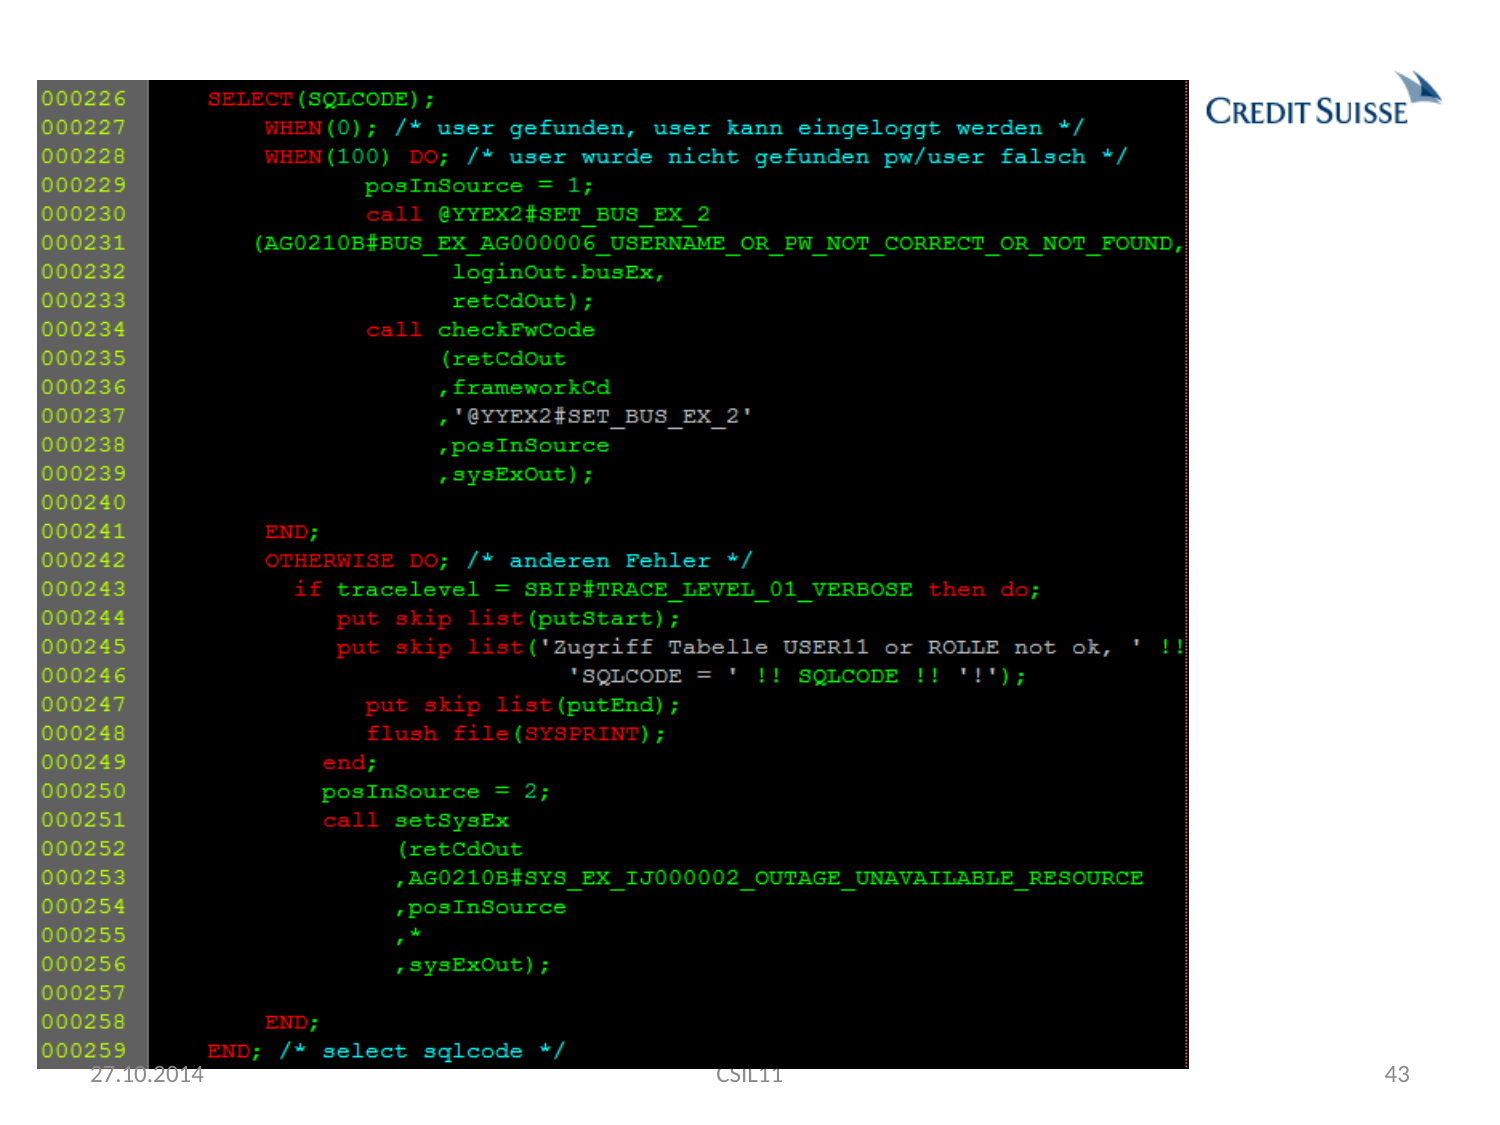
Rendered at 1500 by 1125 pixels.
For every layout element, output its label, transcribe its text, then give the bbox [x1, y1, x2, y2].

slide_number 43 [1074, 1042, 1425, 1103]
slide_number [75, 1076, 425, 1103]
footer CSIL11 [512, 1076, 988, 1103]
picture [37, 49, 1489, 1069]
